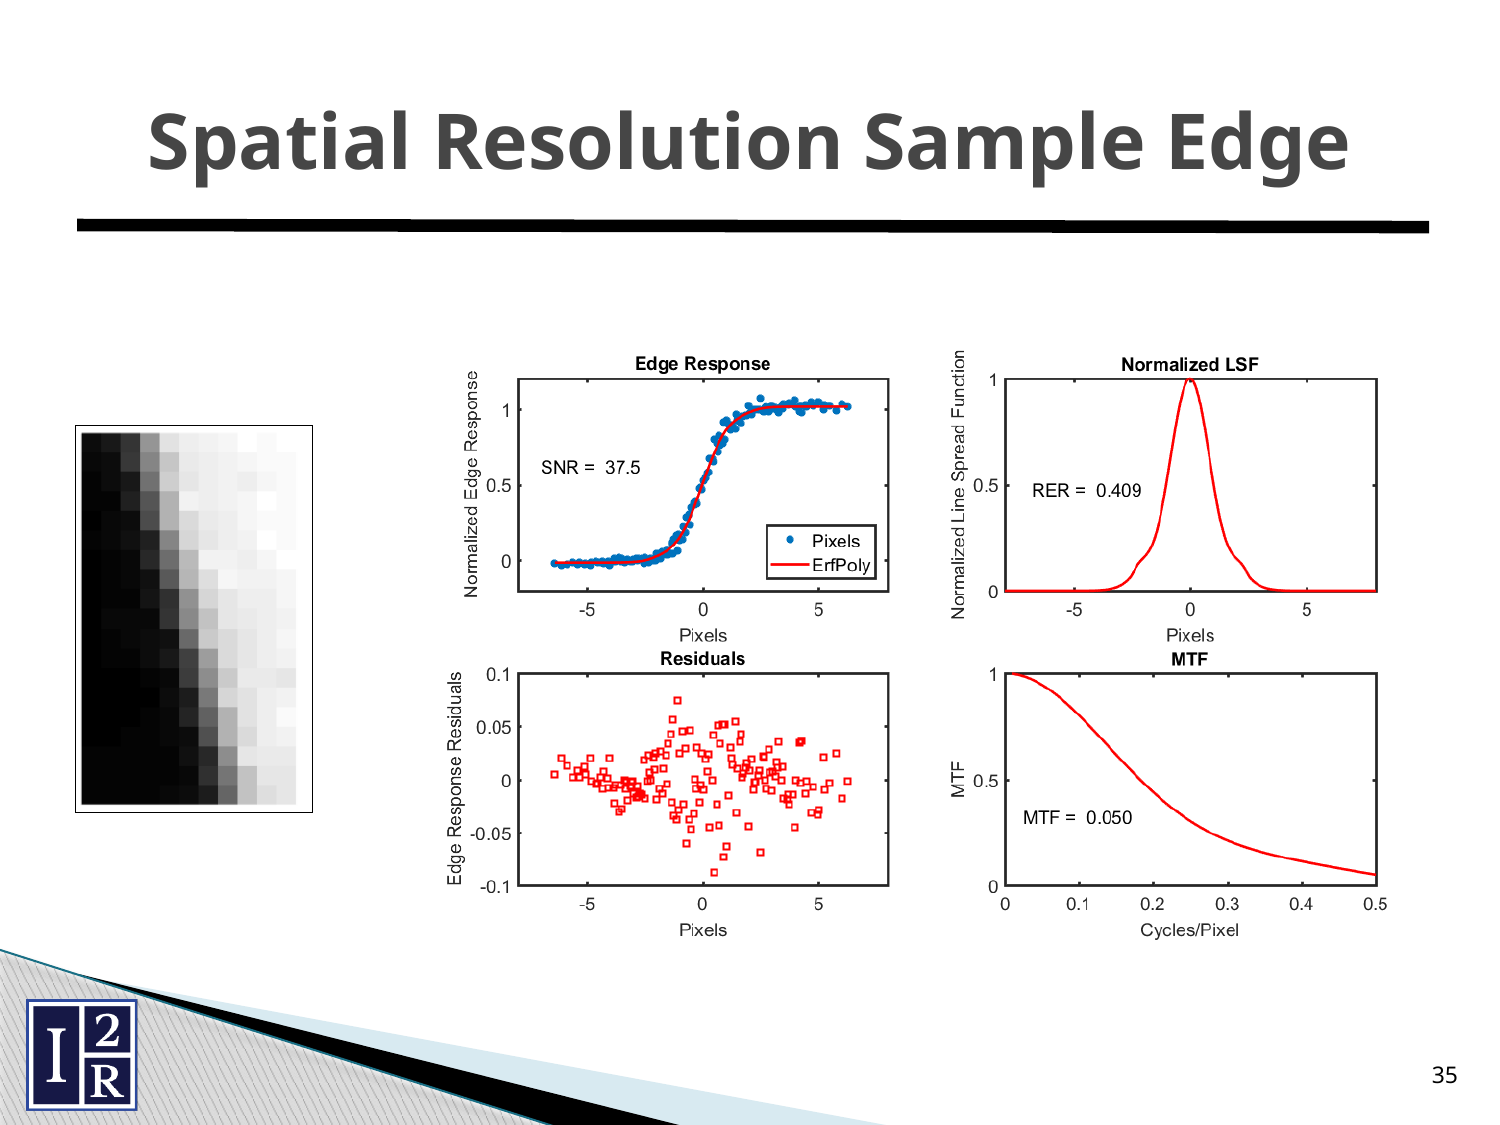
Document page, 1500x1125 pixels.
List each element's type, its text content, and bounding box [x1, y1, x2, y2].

picture [373, 330, 1480, 954]
picture [26, 999, 138, 1111]
slide_number 35 [1417, 1053, 1479, 1112]
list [74, 424, 313, 813]
title Spatial Resolution Sample Edge [75, 45, 1425, 233]
